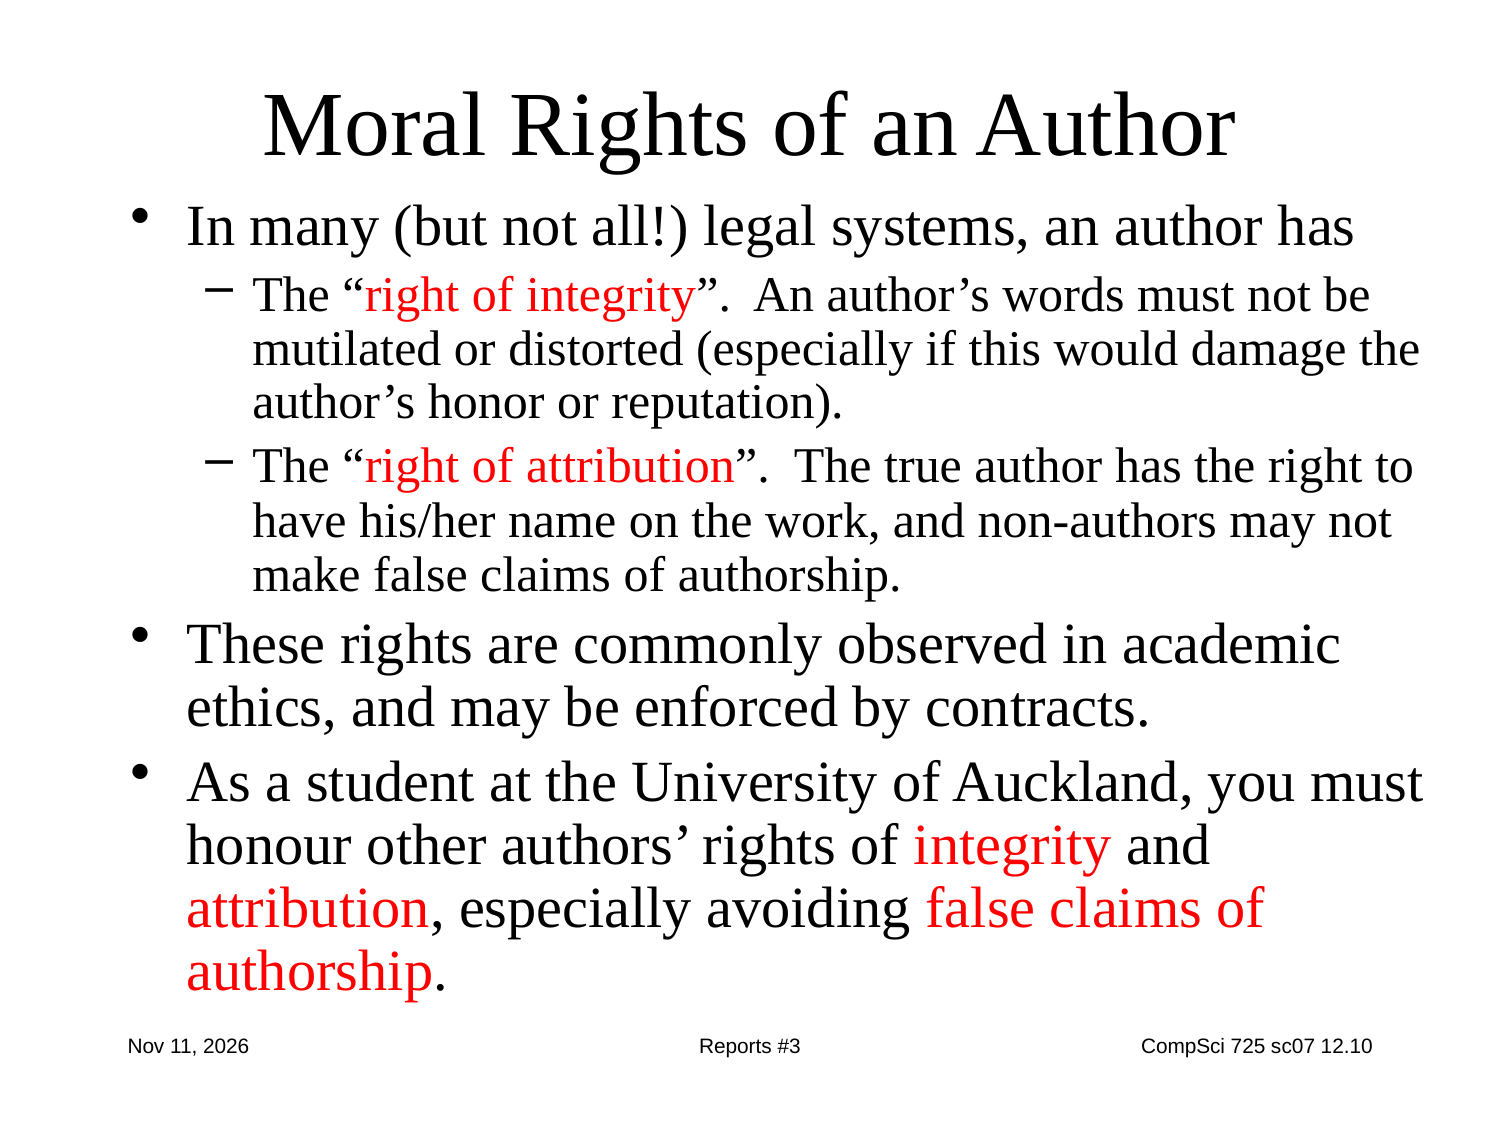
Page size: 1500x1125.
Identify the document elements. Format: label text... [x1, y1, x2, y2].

title Moral Rights of an Author [112, 24, 1388, 213]
slide_number CompSci 725 sc07 12.10 [1074, 1024, 1388, 1101]
footer Reports #3 [512, 1024, 988, 1101]
slide_number 13-Sep-16 [112, 1024, 426, 1101]
list In many (but not all!) legal systems, an author has The “right of integrity”. An author’s words must not be mutilated or distorted (especially if this would damage the author’s honor or reputation). The “right of attribution”. The true author has the right to have his/her name on the work, and non-authors may not make false claims of authorship. These rights are commonly observed in academic ethics, and may be enforced by contracts. As a student at the University of Auckland, you must honour other authors’ rights of integrity and attribution, especially avoiding false claims of authorship. [115, 187, 1443, 1000]
